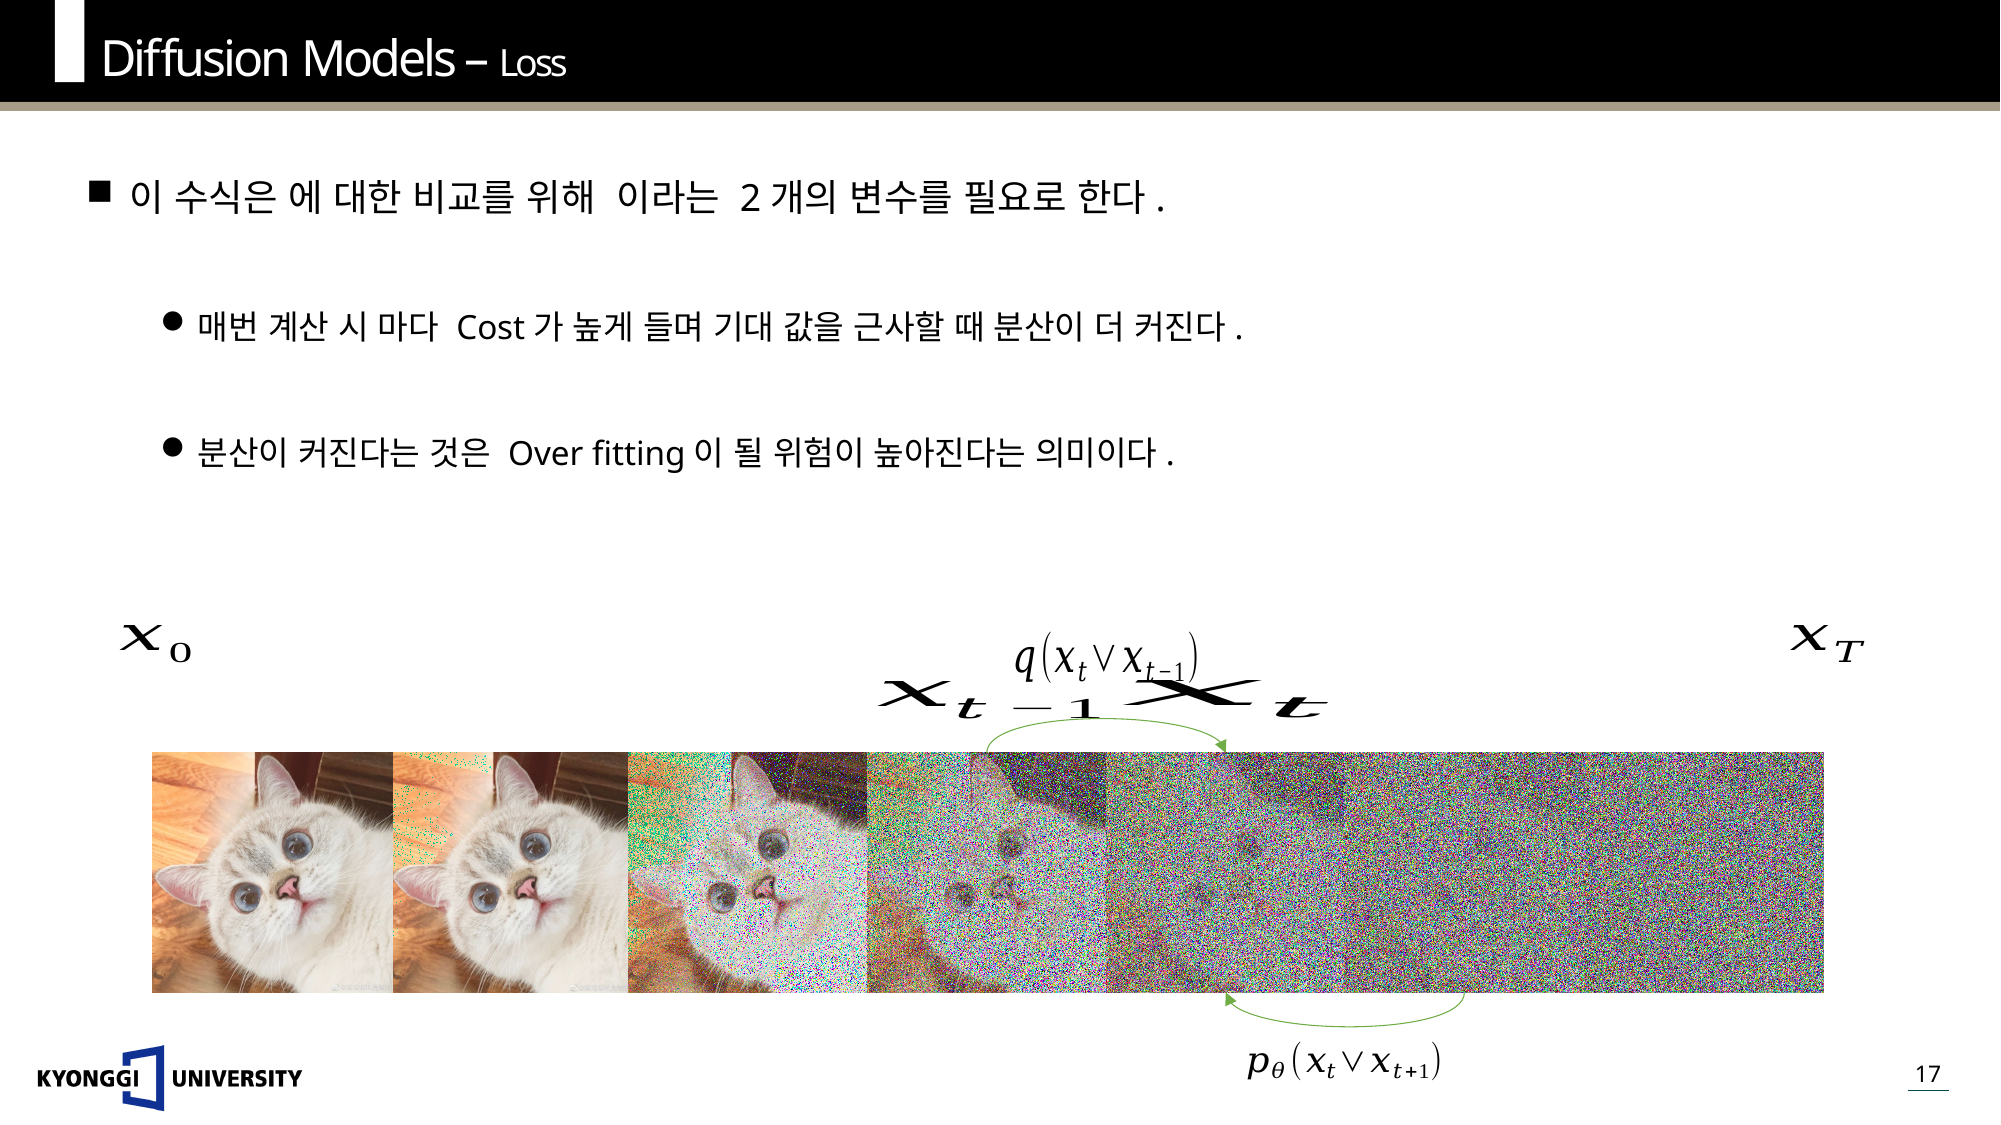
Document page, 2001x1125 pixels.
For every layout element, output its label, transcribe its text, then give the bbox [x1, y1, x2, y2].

picture [0, 0, 2000, 111]
picture [152, 752, 1824, 993]
list Diffusion Models – Loss [85, 0, 1946, 99]
picture [25, 1035, 309, 1119]
